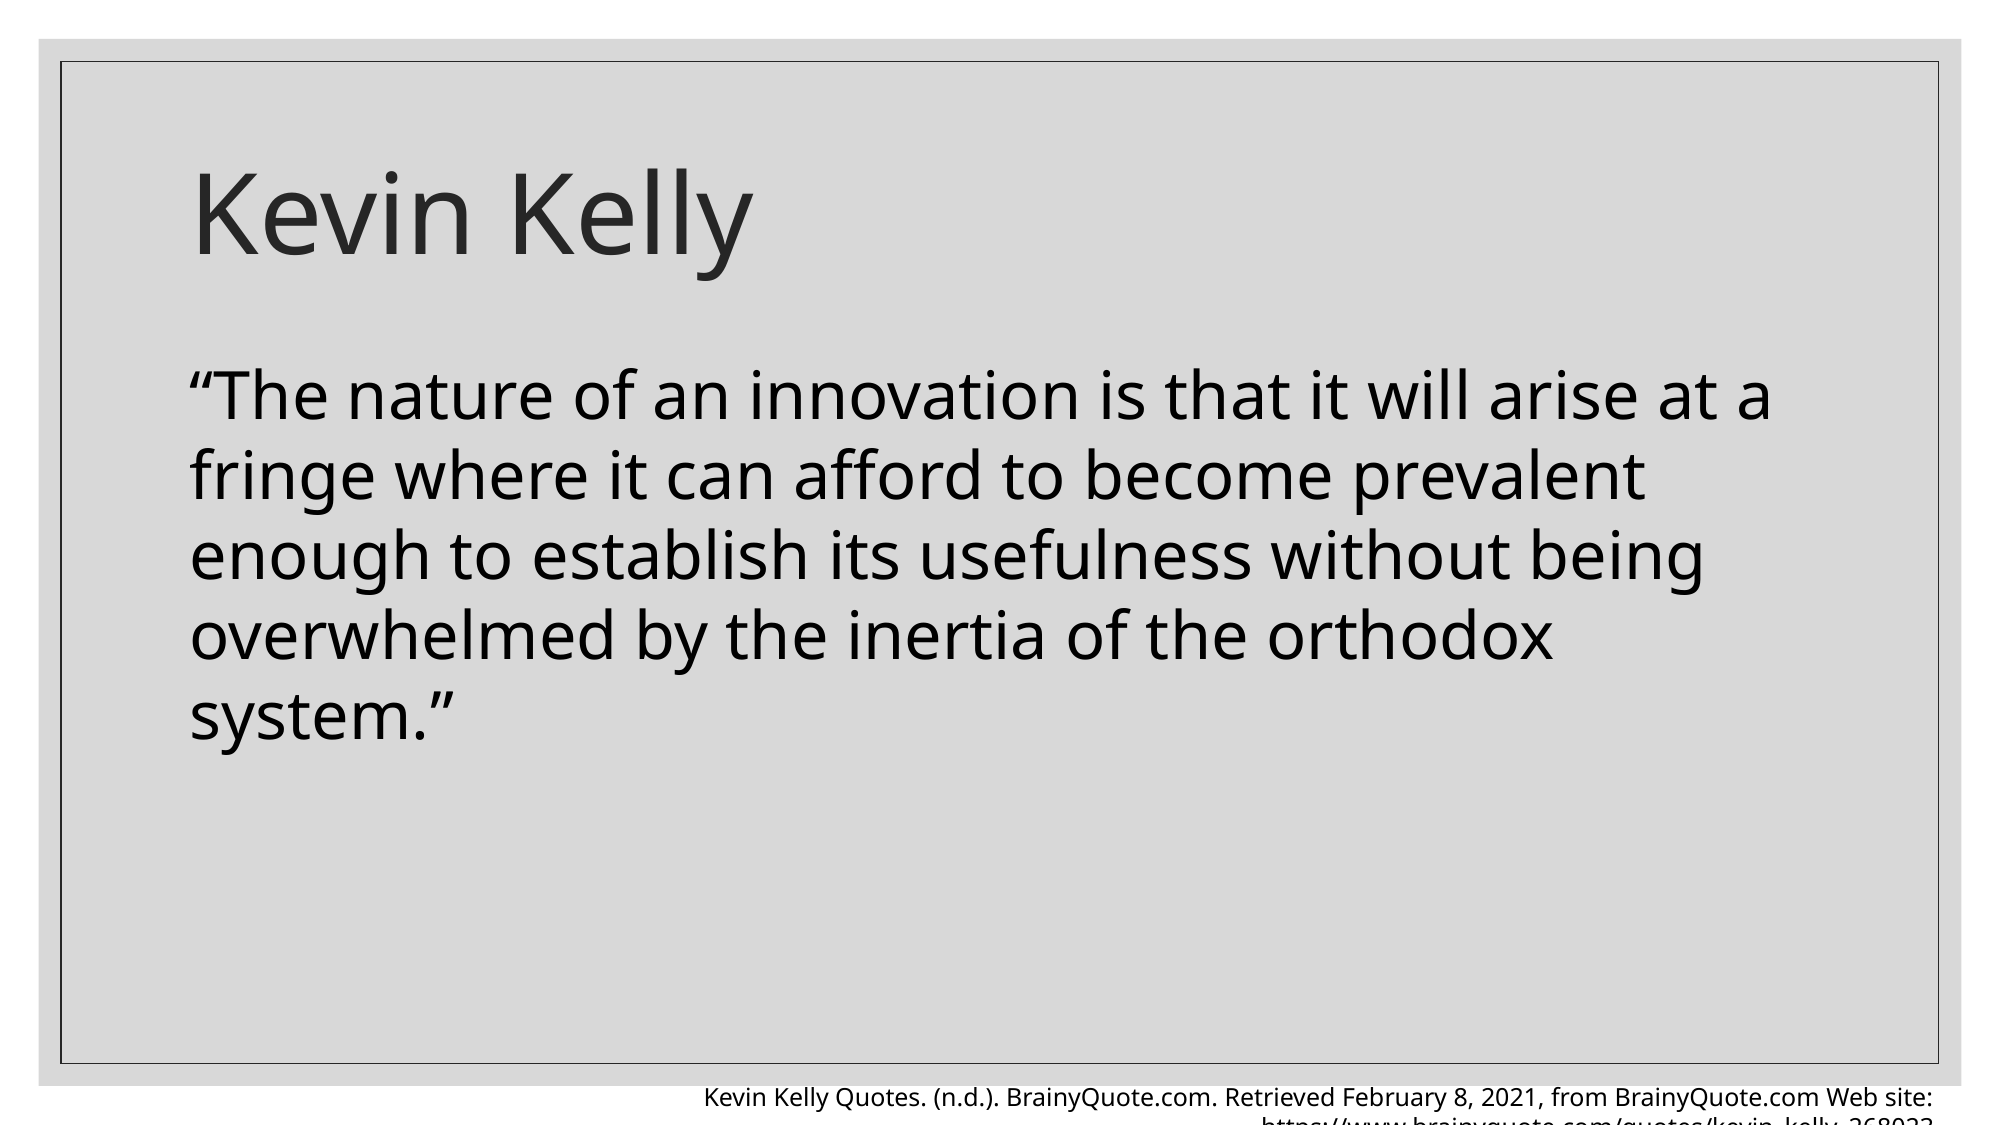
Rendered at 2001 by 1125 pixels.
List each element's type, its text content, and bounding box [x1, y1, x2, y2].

title Kevin Kelly [174, 105, 1825, 331]
text_box Kevin Kelly Quotes. (n.d.). BrainyQuote.com. Retrieved February 8, 2021, from BrainyQuote.com Web site: https://www.brainyquote.com/quotes/kevin_kelly_268023 [174, 1074, 1950, 1125]
list “The nature of an innovation is that it will arise at a fringe where it can afford to become prevalent enough to establish its usefulness without being overwhelmed by the inertia of the orthodox system.” [174, 345, 1825, 977]
